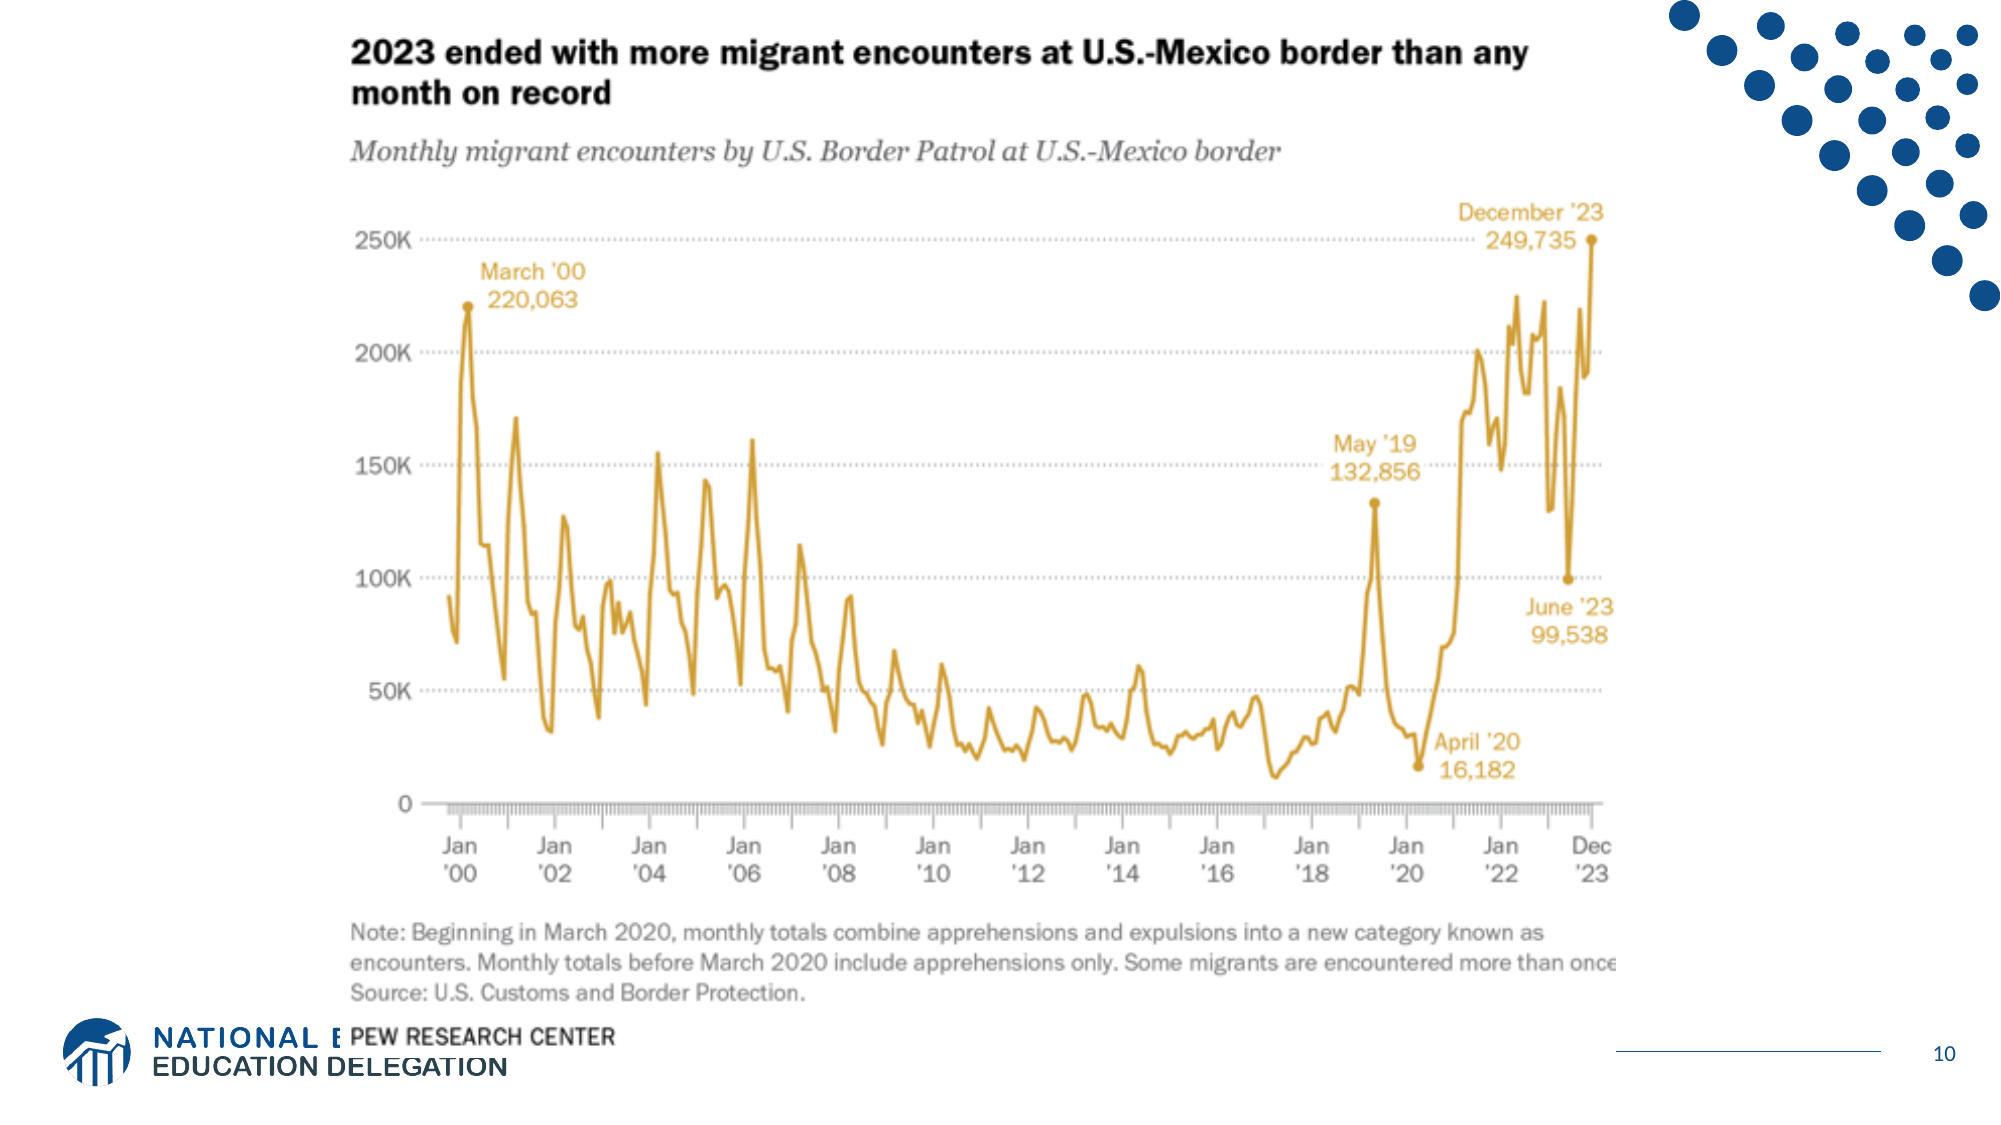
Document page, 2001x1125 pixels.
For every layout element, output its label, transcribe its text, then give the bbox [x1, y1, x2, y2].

picture [55, 32, 1616, 1091]
slide_number 10 [1521, 1022, 1972, 1082]
